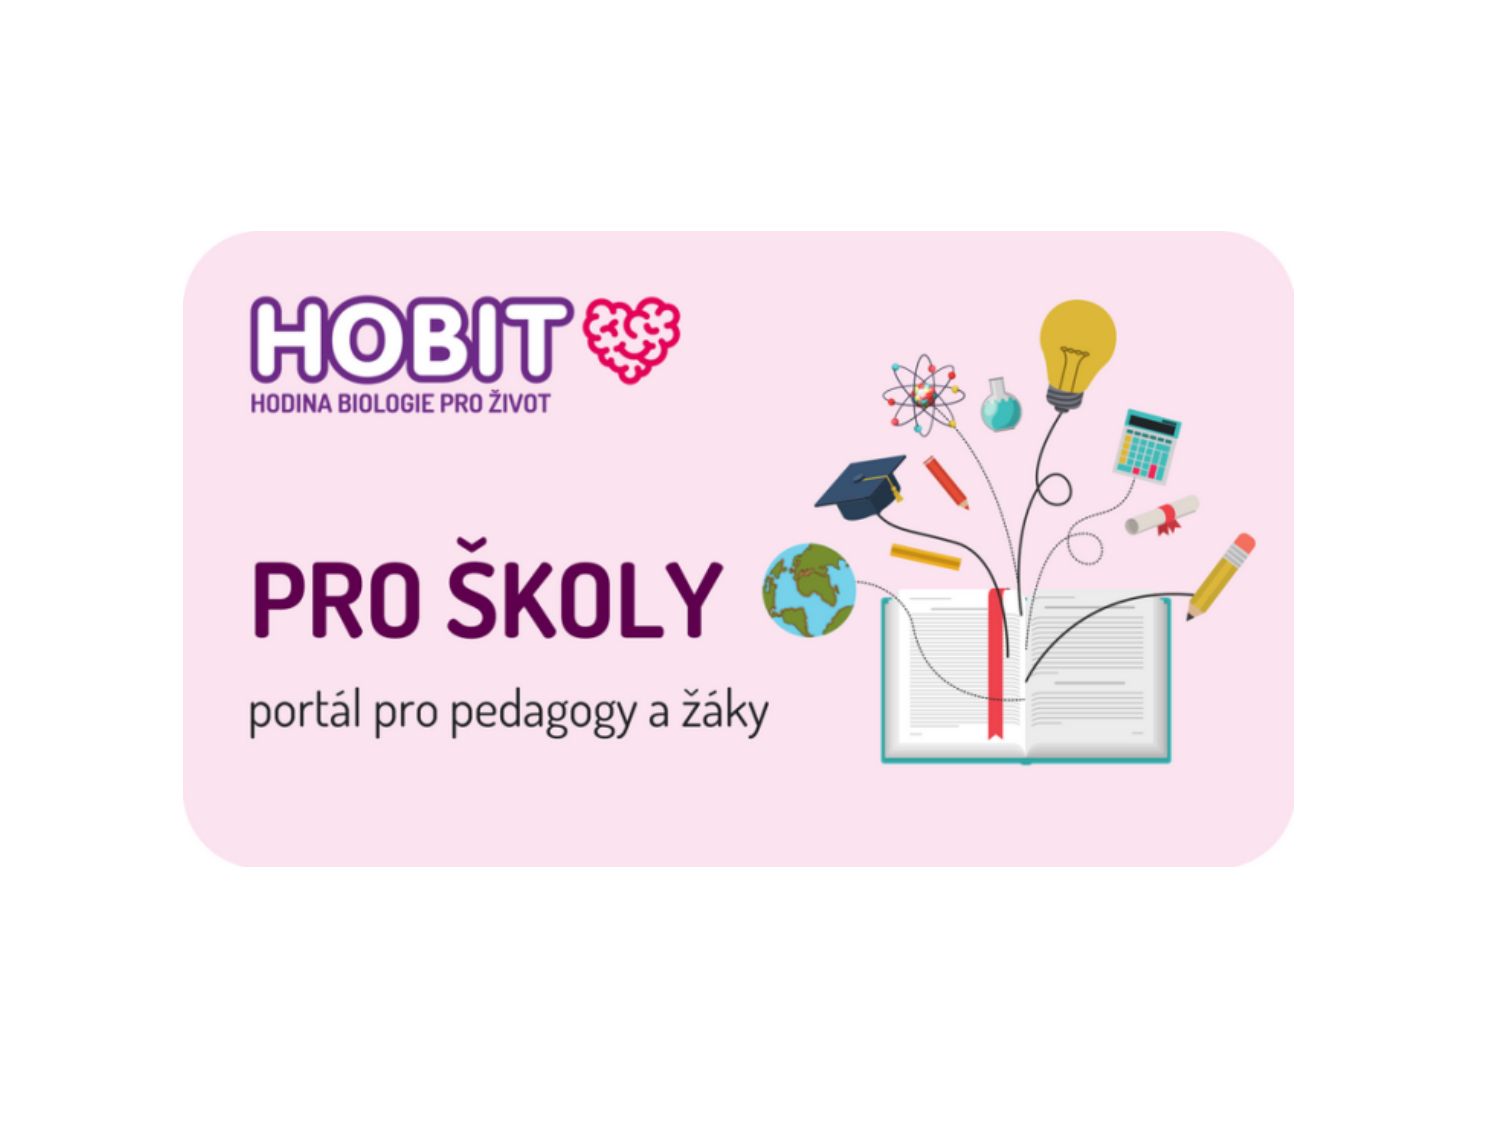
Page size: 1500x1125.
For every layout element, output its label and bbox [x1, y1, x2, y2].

list [182, 231, 1294, 867]
